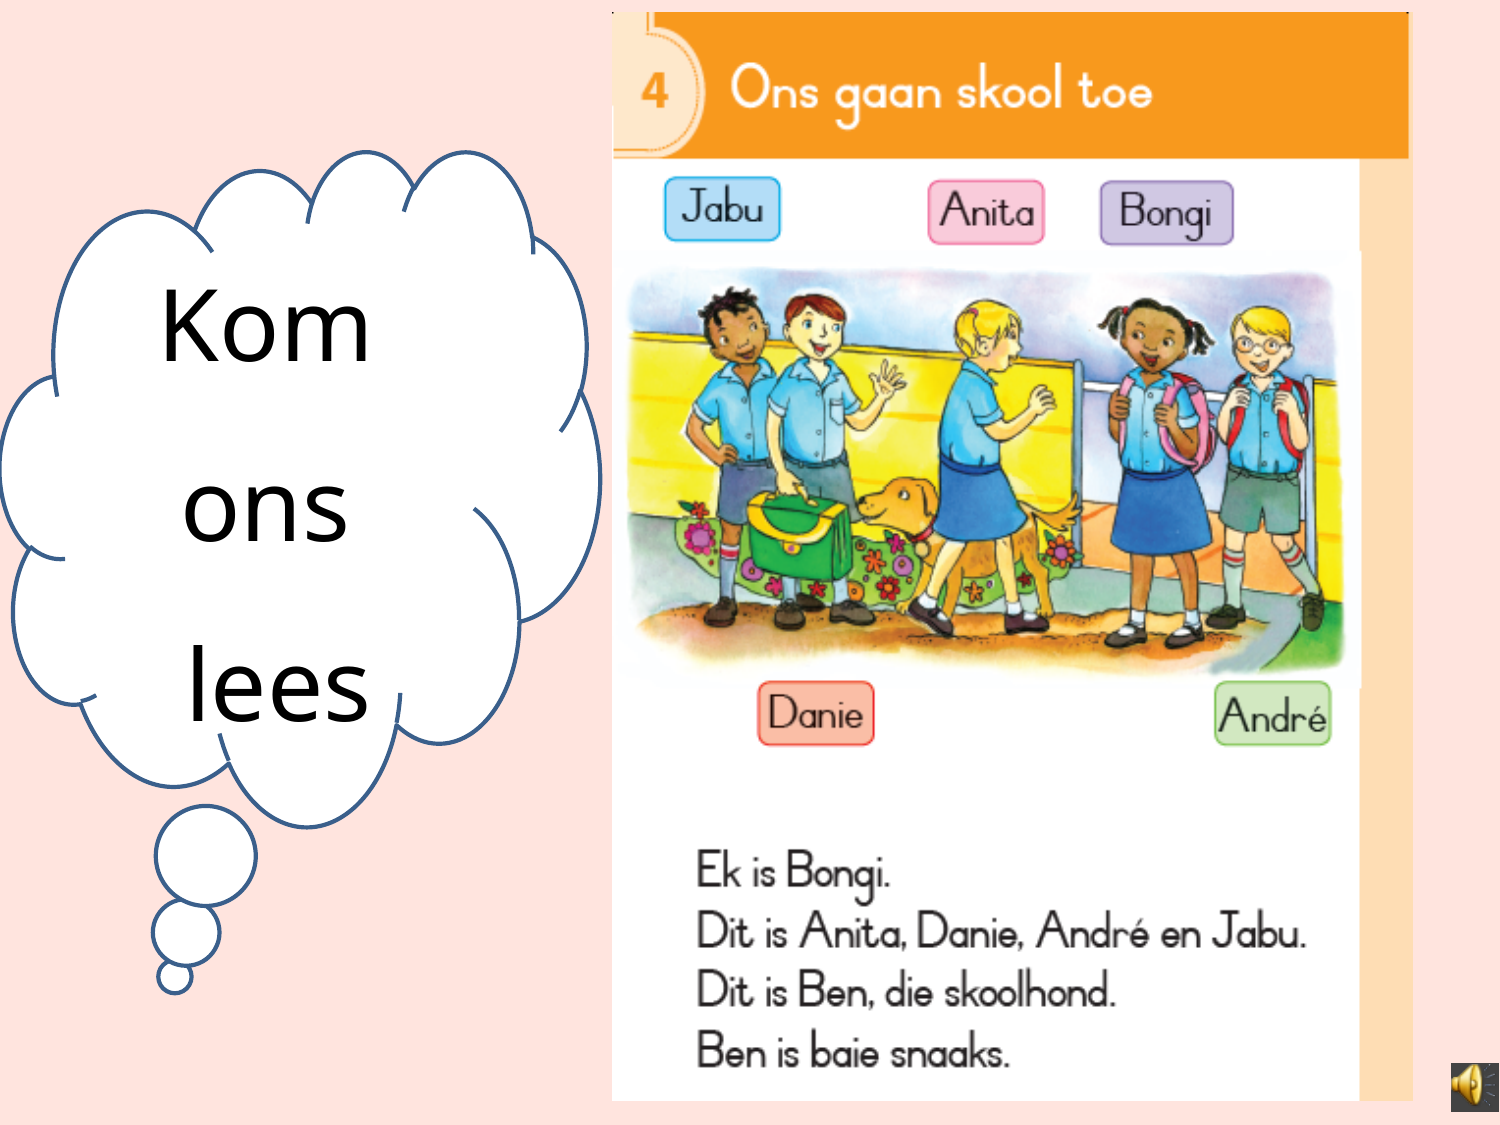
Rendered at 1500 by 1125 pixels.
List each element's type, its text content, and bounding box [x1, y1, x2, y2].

picture [1449, 1062, 1500, 1113]
picture [612, 12, 1413, 1101]
text_box Kom ons lees [0, 150, 603, 830]
text_box Kom ons lees [150, 803, 258, 996]
